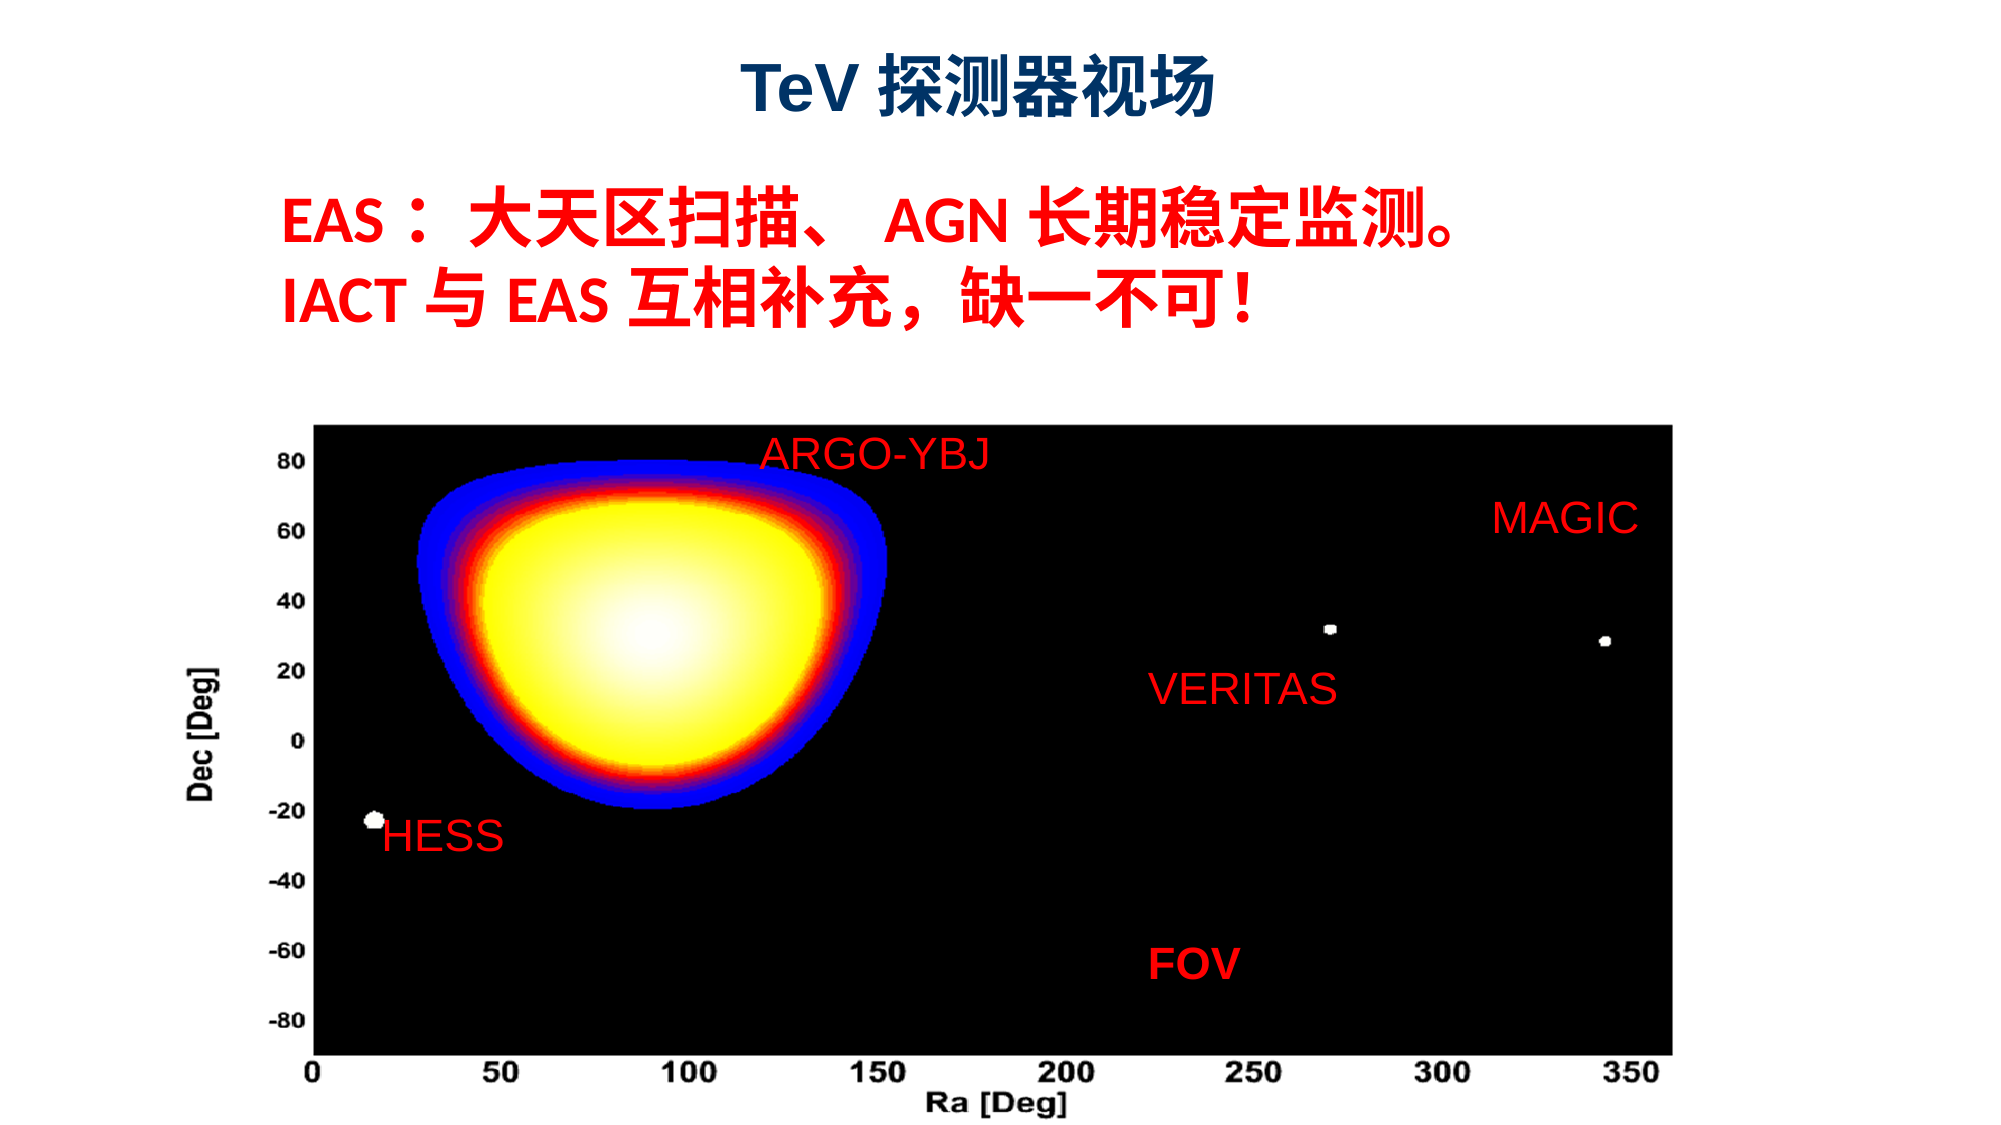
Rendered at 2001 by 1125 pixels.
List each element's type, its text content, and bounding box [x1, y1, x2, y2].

text_box EAS：大天区扫描、AGN长期稳定监测。 IACT与EAS互相补充，缺一不可！ [267, 169, 1621, 343]
text_box TeV探测器视场 [172, 35, 1784, 149]
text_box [172, 404, 1826, 1125]
